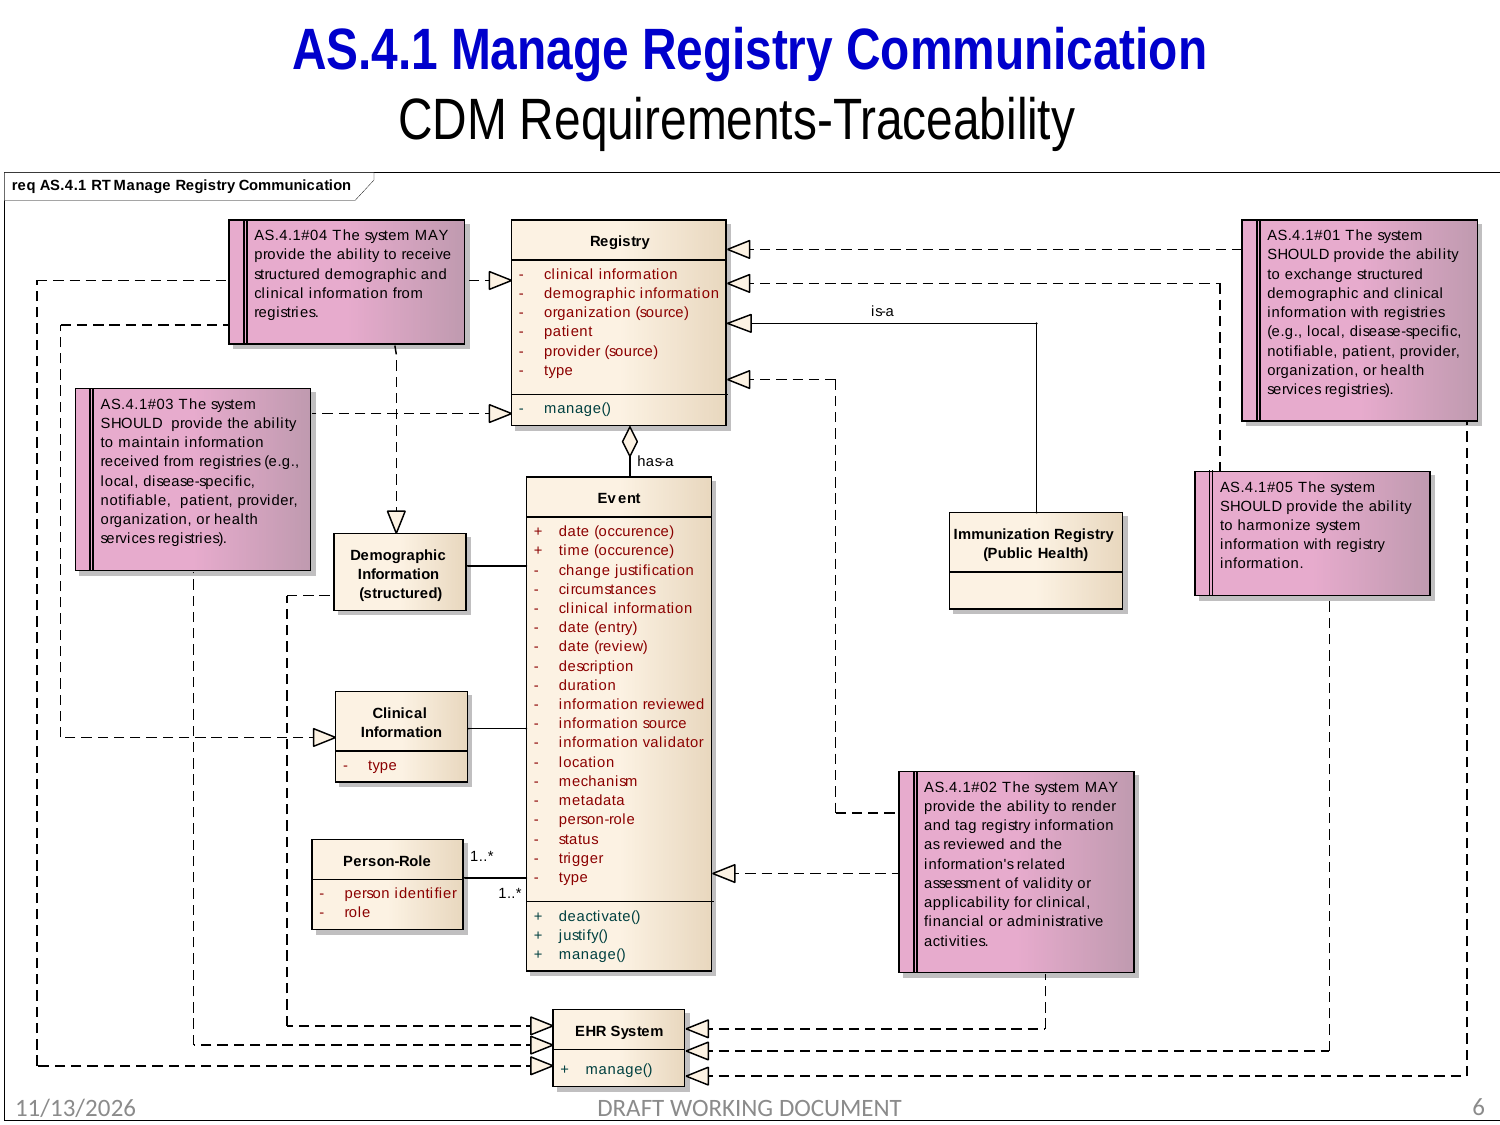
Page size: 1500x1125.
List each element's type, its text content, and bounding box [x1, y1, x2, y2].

picture [0, 167, 1500, 1125]
title AS.4.1 Manage Registry Communication CDM Requirements-Traceability [0, 12, 1500, 151]
